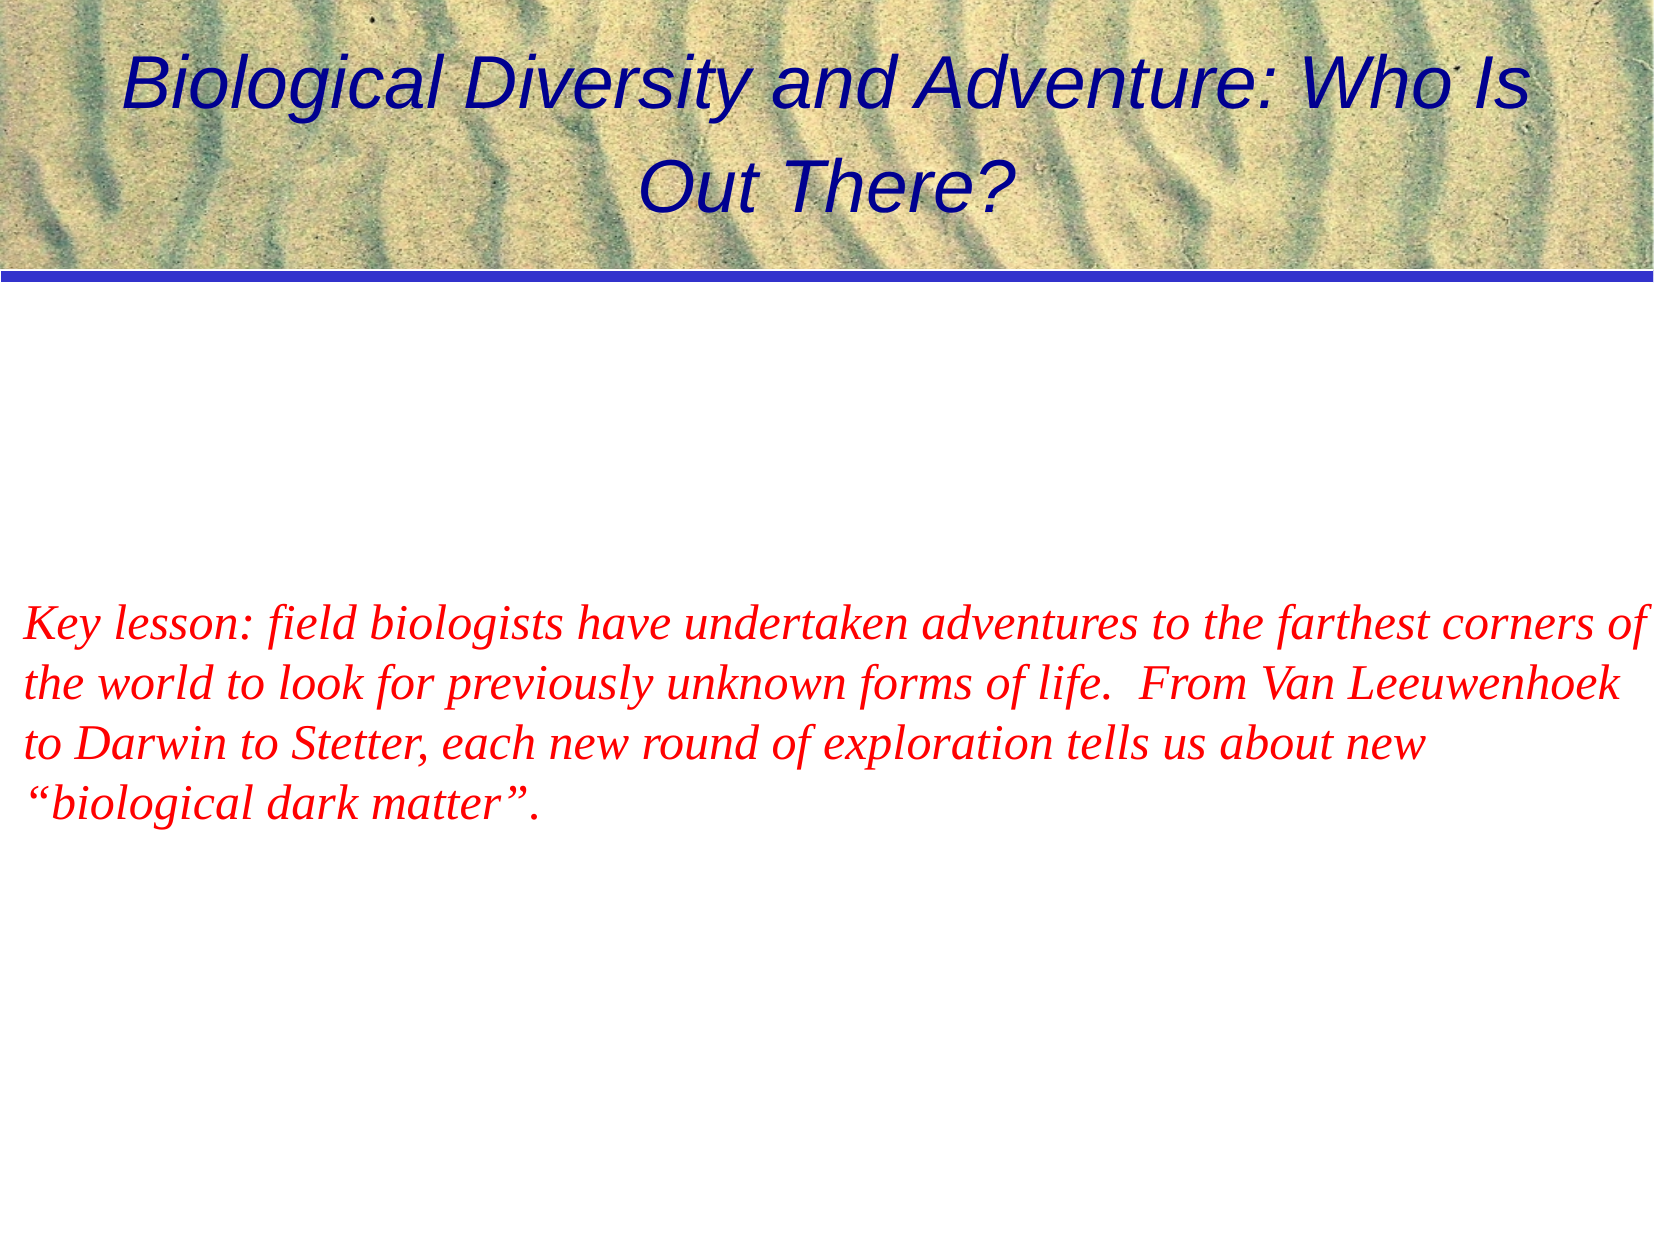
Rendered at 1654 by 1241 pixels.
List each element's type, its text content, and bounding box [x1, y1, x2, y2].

text_box Key lesson: field biologists have undertaken adventures to the farthest corners of the world to look for previously unknown forms of life. From Van Leeuwenhoek to Darwin to Stetter, each new round of exploration tells us about new “biological dark matter”. [8, 582, 1654, 838]
title Biological Diversity and Adventure: Who Is Out There? [121, 20, 1534, 228]
picture [0, 0, 1654, 269]
